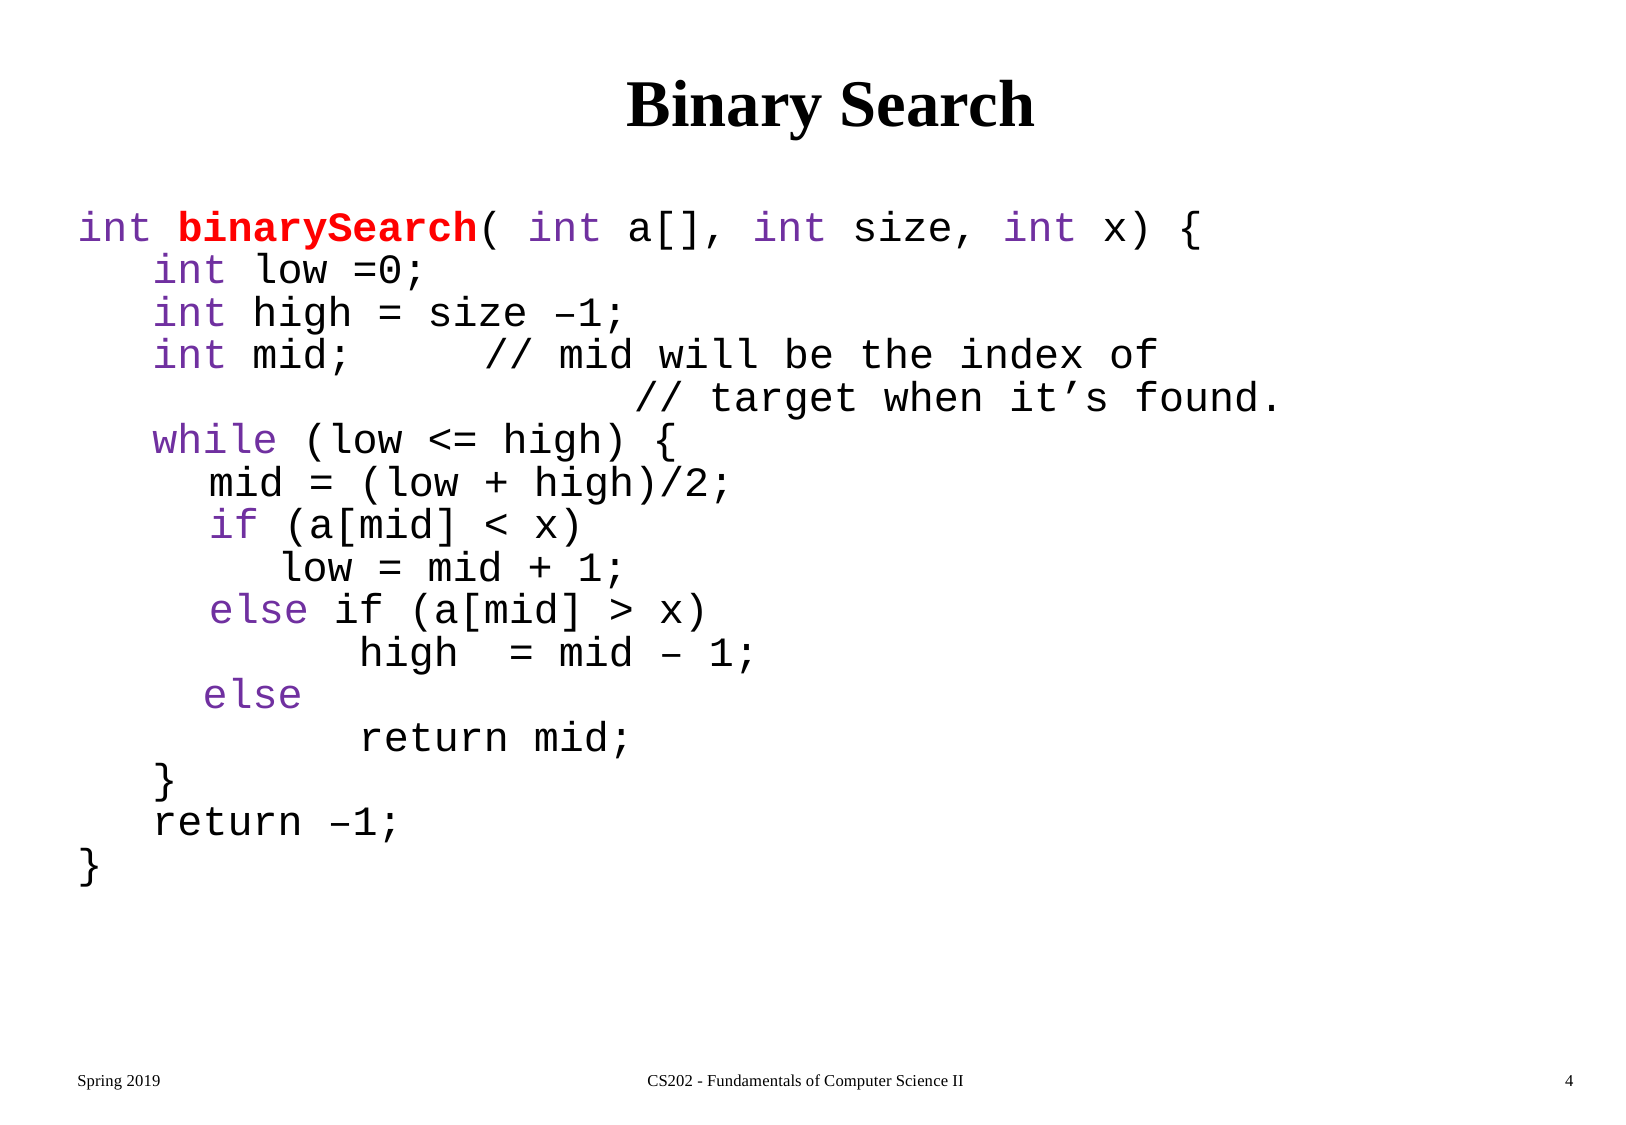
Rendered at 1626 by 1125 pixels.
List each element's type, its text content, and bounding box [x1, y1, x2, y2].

slide_number Spring 2019 [62, 1062, 402, 1101]
slide_number 4 [1249, 1062, 1589, 1101]
footer CS202 - Fundamentals of Computer Science II [500, 1062, 1111, 1101]
title Binary Search [62, 24, 1600, 175]
list int binarySearch( int a[], int size, int x) { int low =0; int high = size –1; int mid; // mid will be the index of // target when it’s found. while (low <= high) { mid = (low + high)/2; if (a[mid] < x) low = mid + 1; else if (a[mid] > x) high = mid – 1; else return mid; } return –1; } [62, 200, 1588, 1038]
